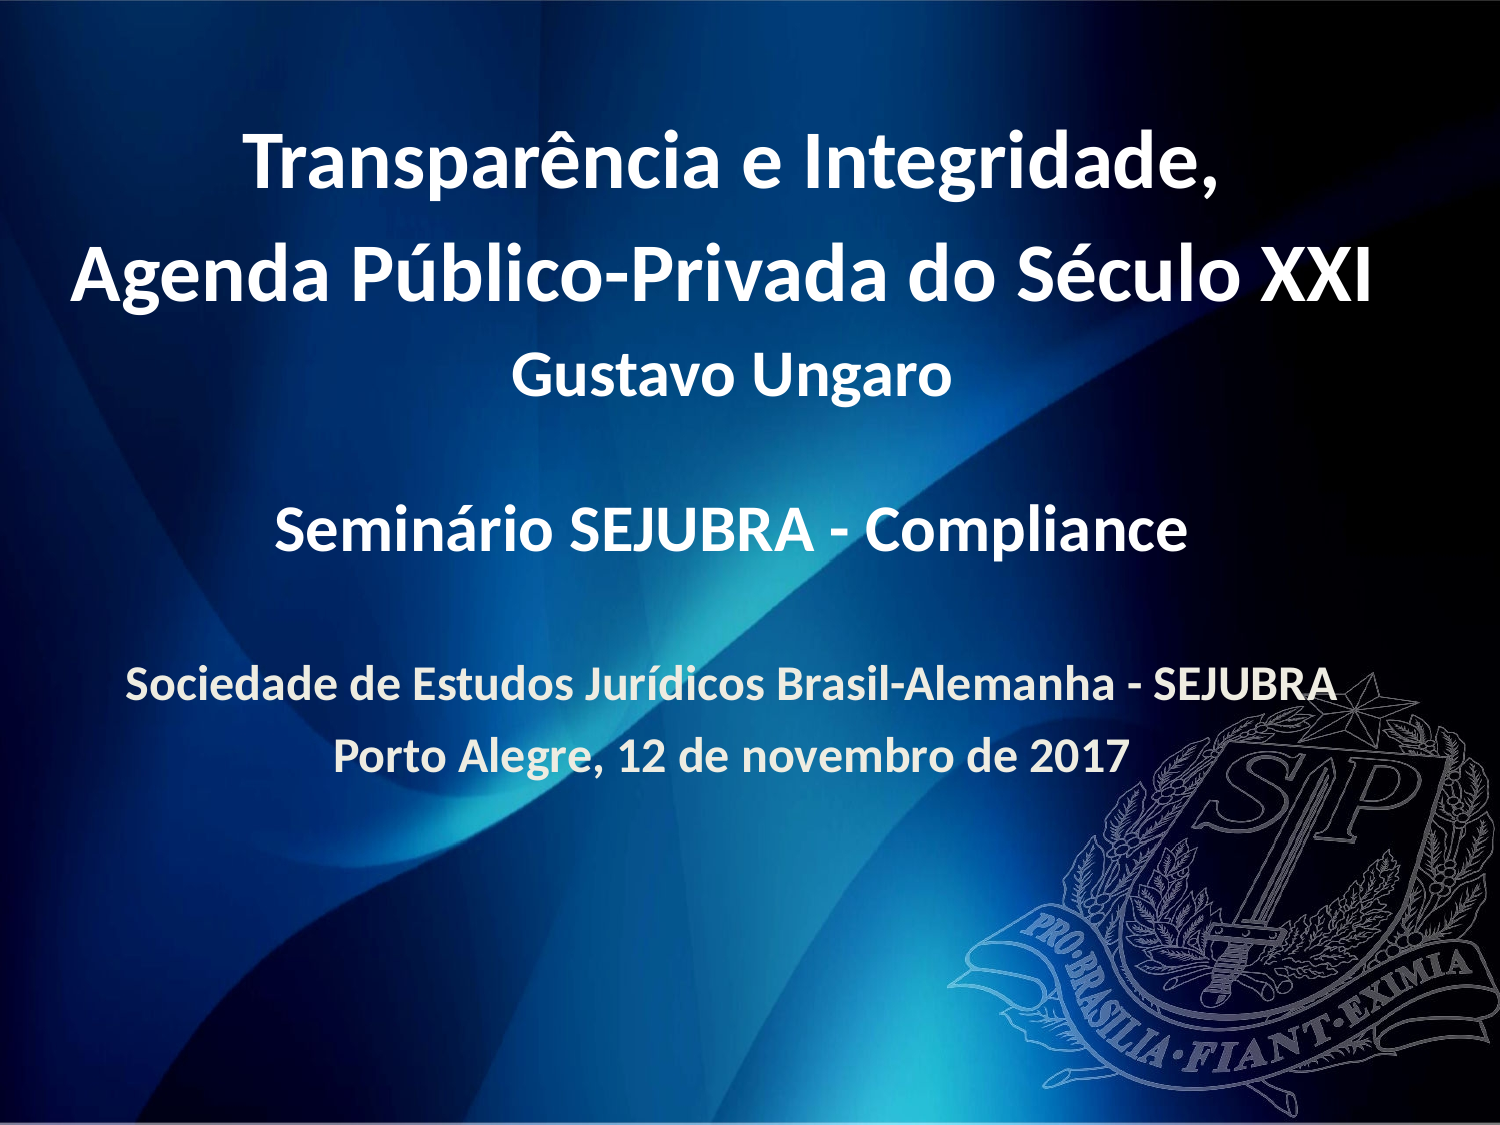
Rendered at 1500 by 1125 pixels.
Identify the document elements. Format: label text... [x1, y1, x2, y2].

text_box Transparência e Integridade, Agenda Público-Privada do Século XXI Gustavo Ungaro Seminário SEJUBRA - Compliance Sociedade de Estudos Jurídicos Brasil-Alemanha - SEJUBRA Porto Alegre, 12 de novembro de 2017 [35, 97, 1429, 791]
picture [0, 0, 1500, 1125]
